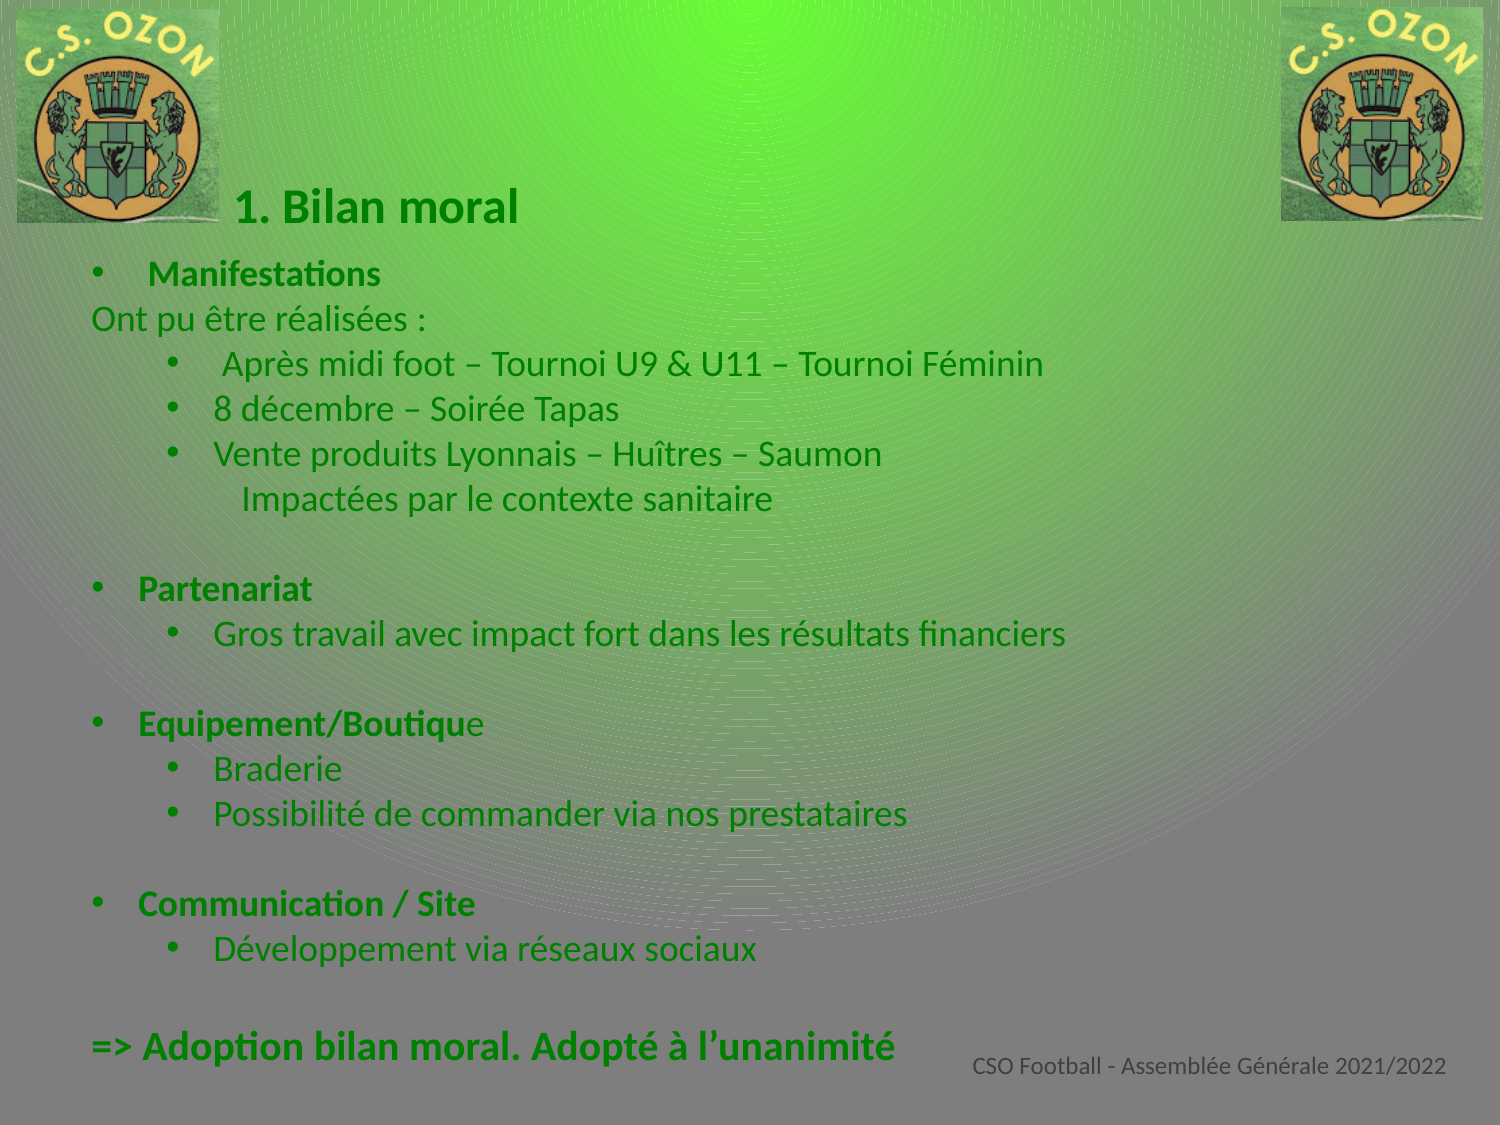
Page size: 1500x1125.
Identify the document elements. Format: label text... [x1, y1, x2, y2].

picture [1281, 6, 1483, 221]
footer CSO Football - Assemblée Générale 2021/2022 [937, 1035, 1483, 1095]
text_box Manifestations Ont pu être réalisées : Après midi foot – Tournoi U9 & U11 – Tournoi Féminin 8 décembre – Soirée Tapas Vente produits Lyonnais – Huîtres – Saumon Impactées par le contexte sanitaire Partenariat Gros travail avec impact fort dans les résultats financiers Equipement/Boutique Braderie Possibilité de commander via nos prestataires Communication / Site Développement via réseaux sociaux => Adoption bilan moral. Adopté à l’unanimité [76, 241, 1329, 1077]
text_box 1. Bilan moral [218, 166, 585, 242]
picture [17, 9, 219, 224]
